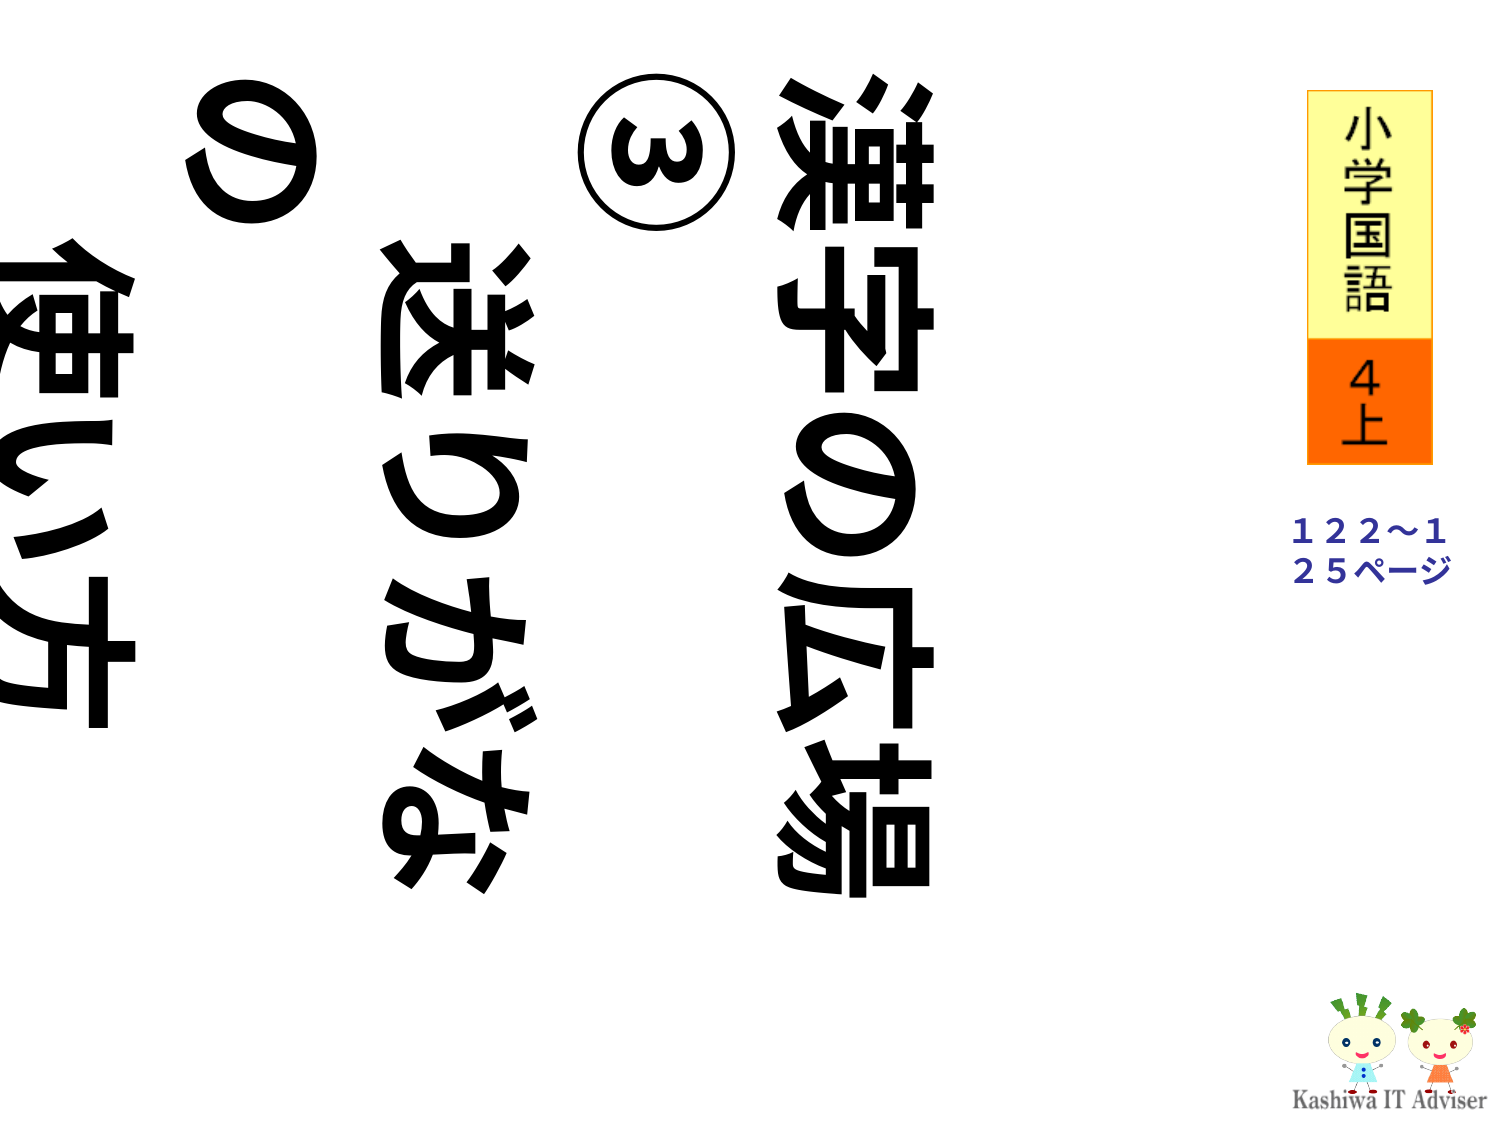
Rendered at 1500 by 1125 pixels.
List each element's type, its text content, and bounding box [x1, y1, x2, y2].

text_box １２２～１２５ページ [1257, 503, 1483, 598]
text_box 漢字の広場③ 送りがなの 使い方 [330, 54, 967, 1059]
picture [1292, 992, 1488, 1110]
picture [1307, 89, 1433, 466]
